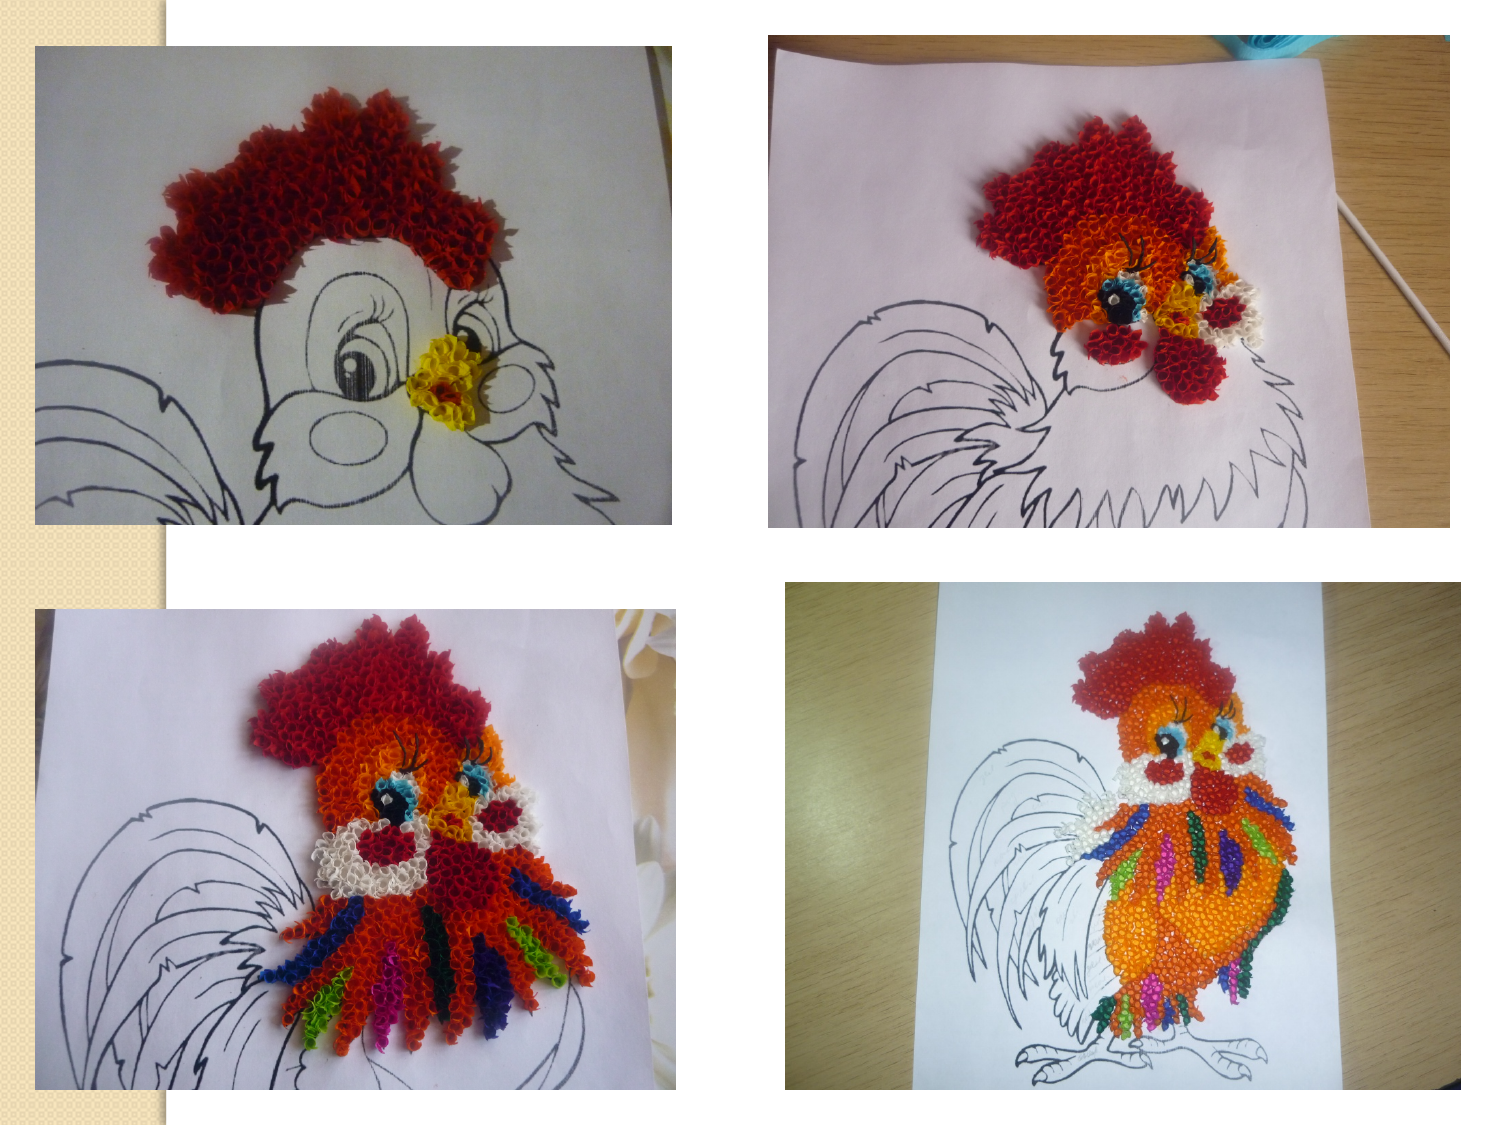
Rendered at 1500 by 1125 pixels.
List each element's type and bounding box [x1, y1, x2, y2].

picture [784, 582, 1462, 1090]
picture [768, 34, 1450, 528]
picture [34, 46, 673, 525]
picture [34, 609, 676, 1091]
